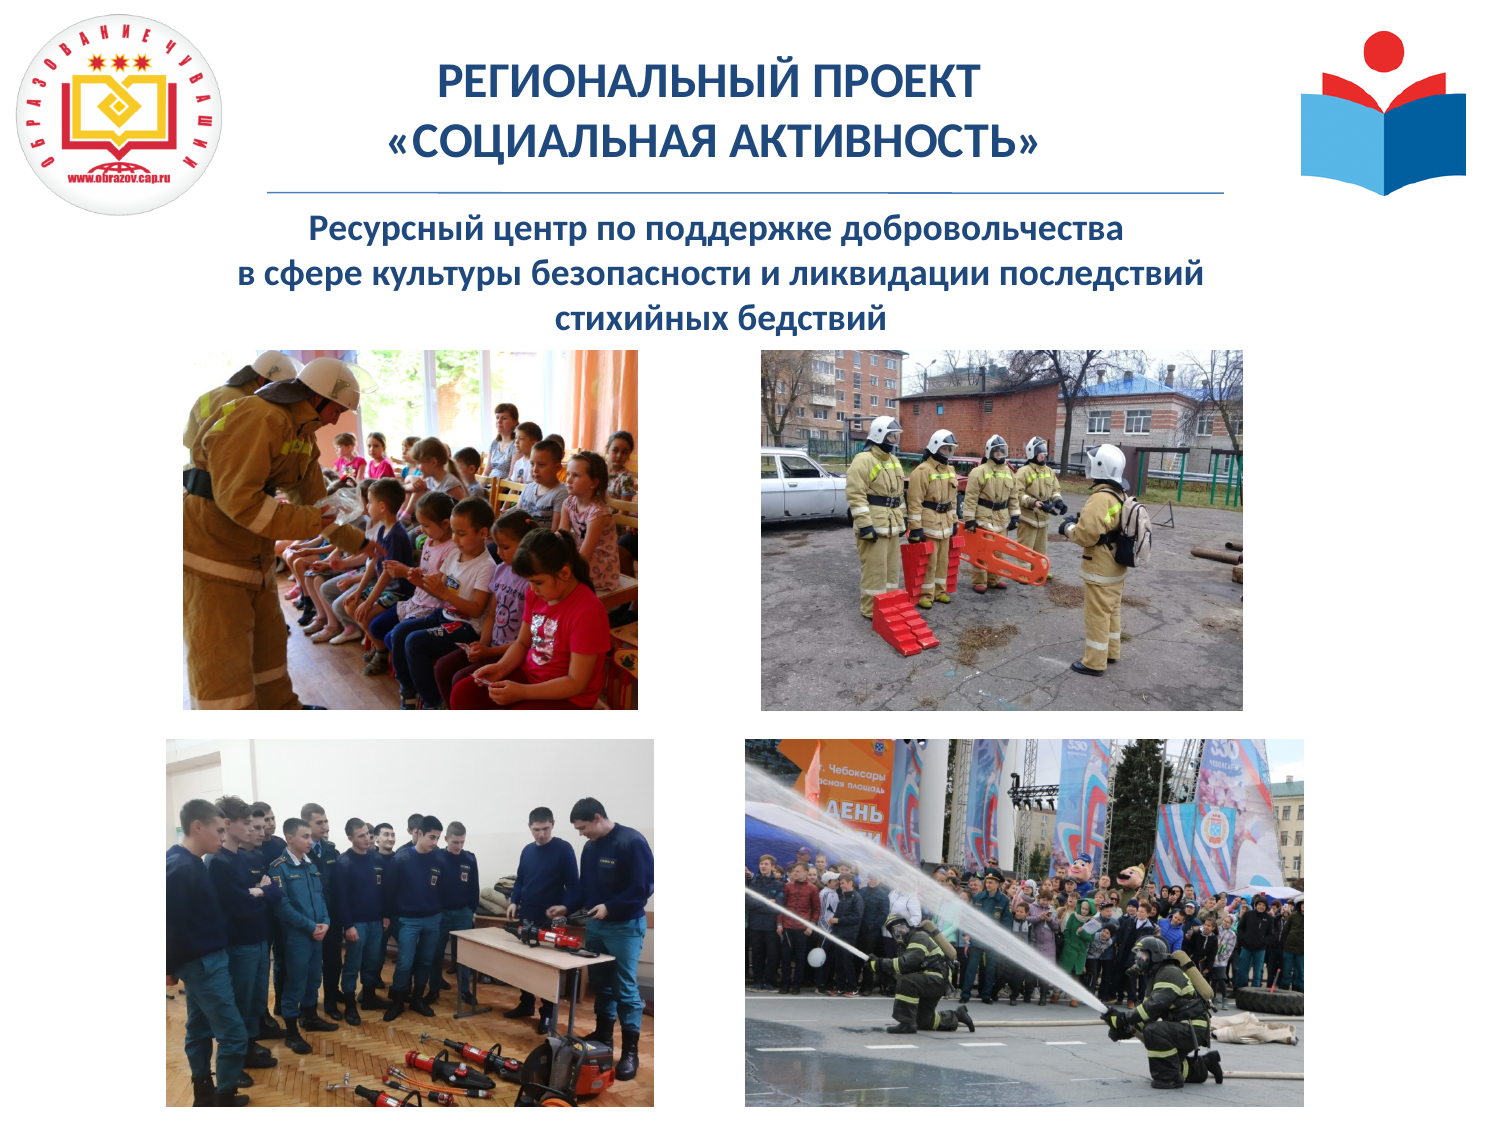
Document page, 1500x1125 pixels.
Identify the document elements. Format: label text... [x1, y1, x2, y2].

text_box Ресурсный центр по поддержке добровольчества в сфере культуры безопасности и ликвидации последствий стихийных бедствий [217, 195, 1226, 346]
picture [761, 350, 1243, 711]
picture [166, 739, 655, 1107]
picture [745, 739, 1304, 1107]
picture [182, 350, 638, 711]
text_box Региональный проект «социальная активность» [227, 39, 1208, 114]
picture [11, 14, 223, 223]
picture [1301, 31, 1466, 196]
